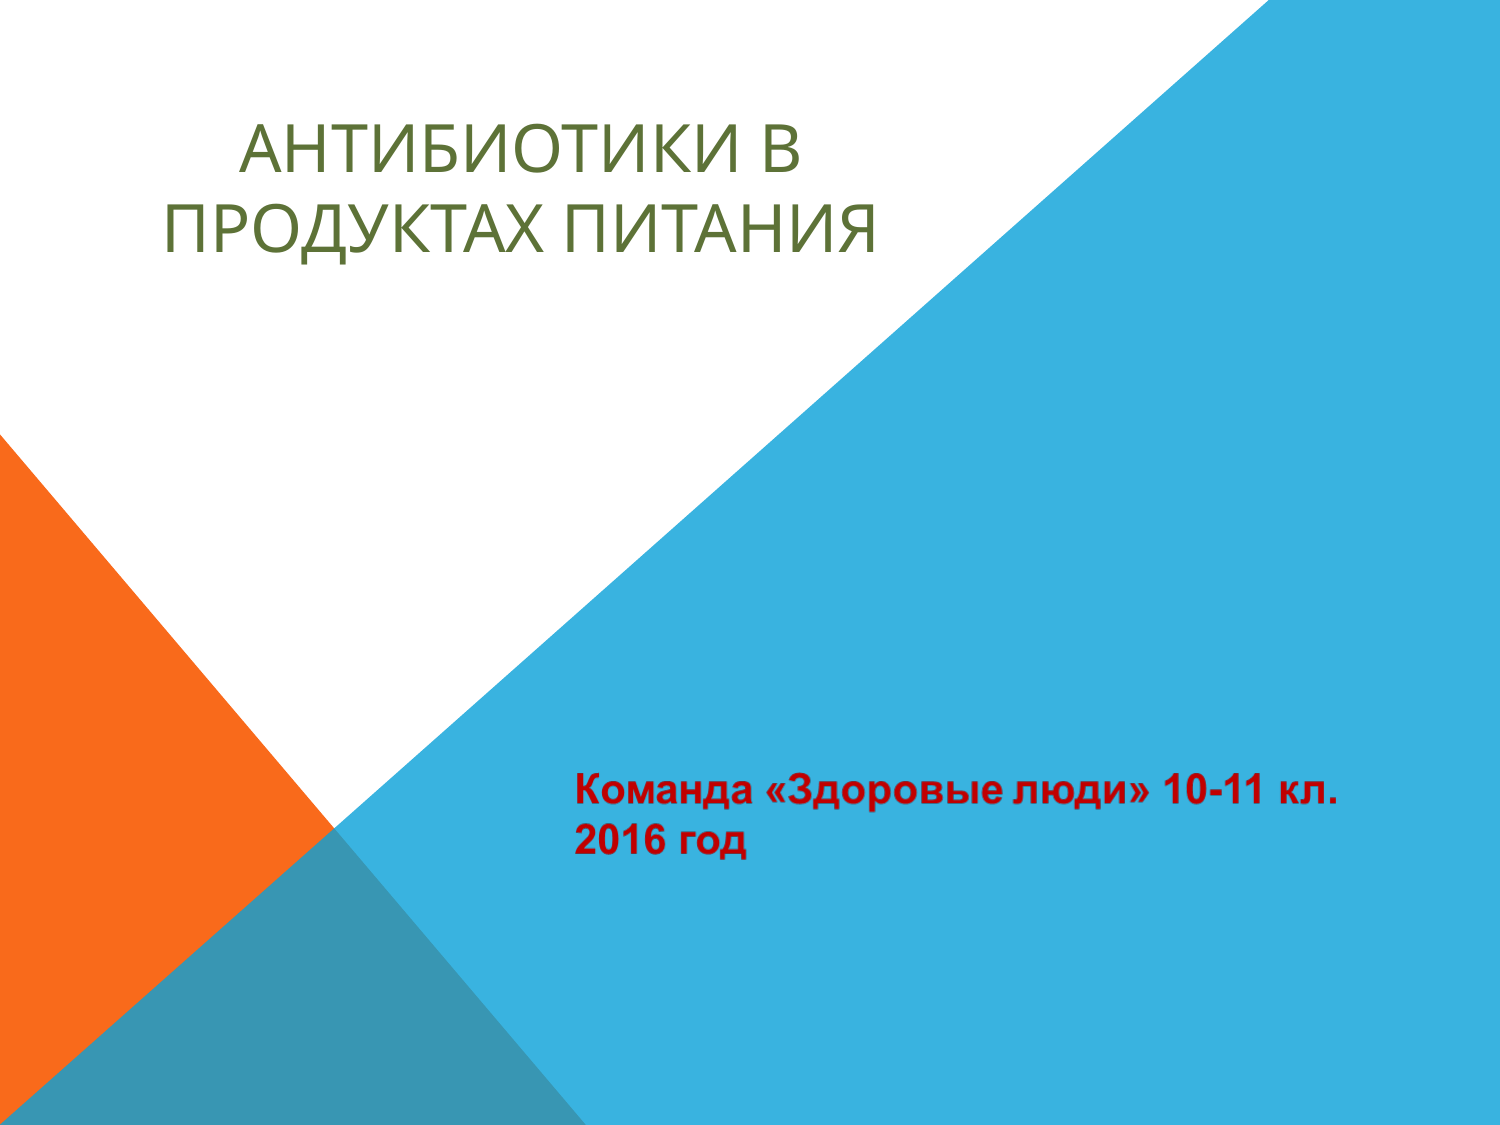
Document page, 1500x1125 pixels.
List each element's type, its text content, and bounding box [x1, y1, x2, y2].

title Антибиотики в продуктах питания [29, 54, 1014, 268]
picture [548, 751, 1364, 889]
